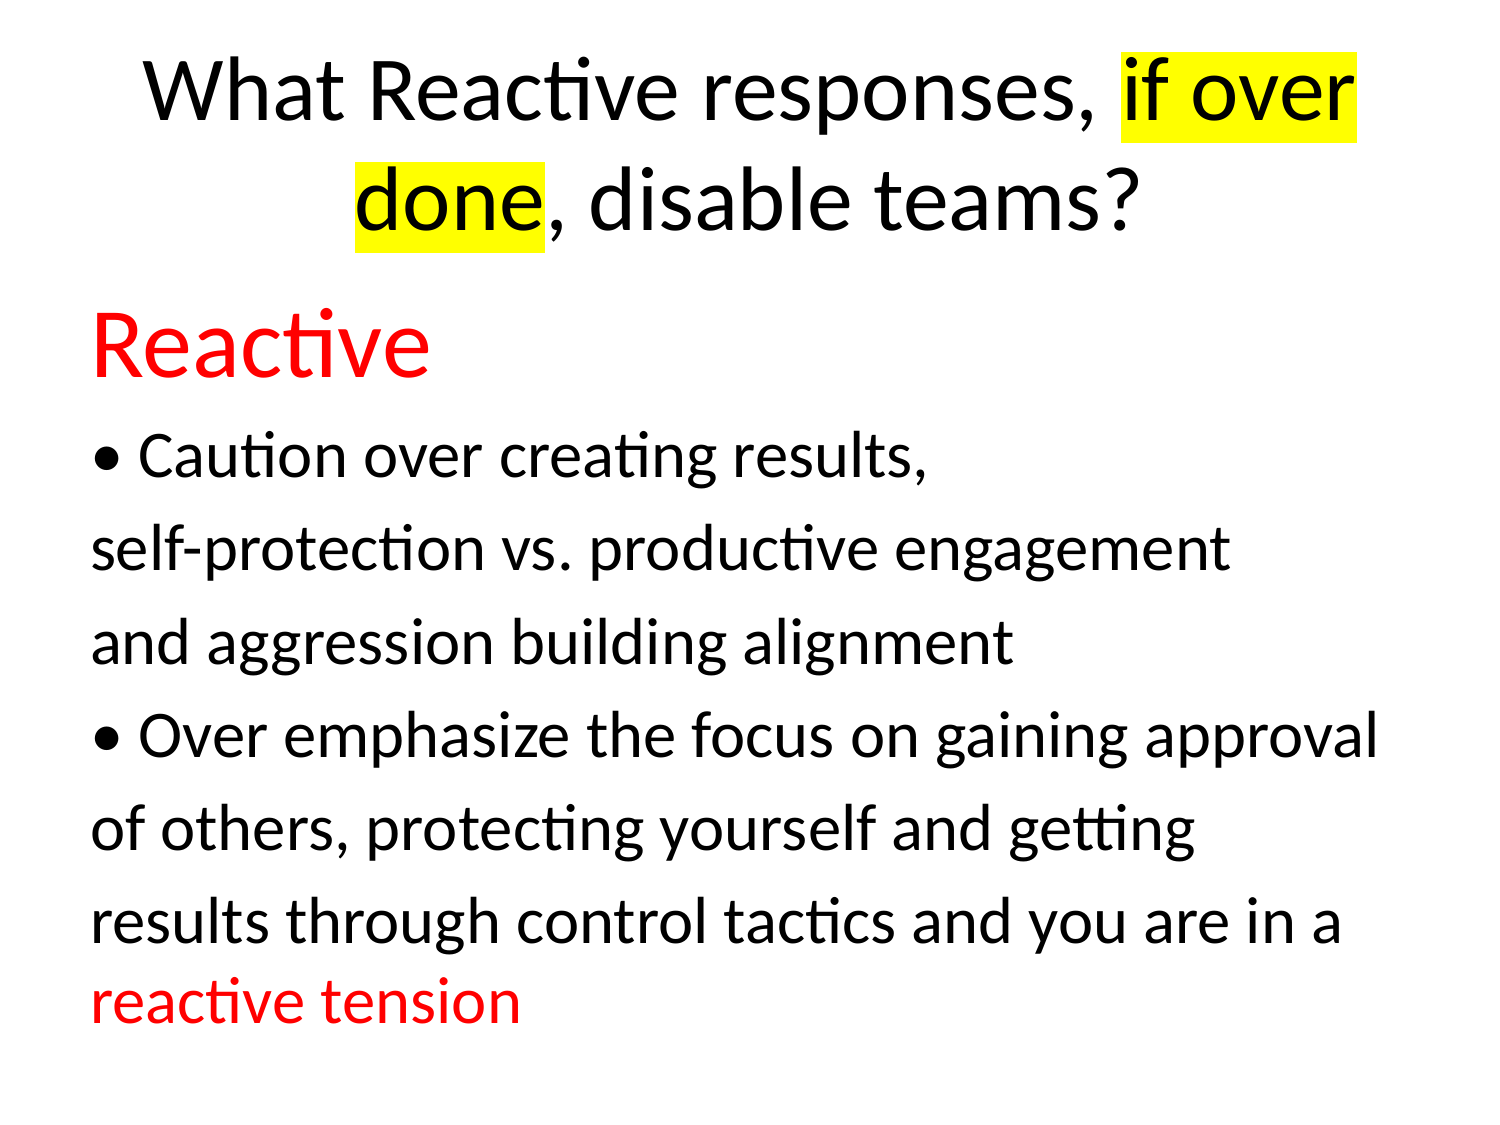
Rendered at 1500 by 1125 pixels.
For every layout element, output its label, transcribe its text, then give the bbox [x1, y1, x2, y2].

list Reactive • Caution over creating results, self-protection vs. productive engagement and aggression building alignment • Over emphasize the focus on gaining approval of others, protecting yourself and getting results through control tactics and you are in a reactive tension [75, 262, 1425, 1005]
title What Reactive responses, if over done, disable teams? [75, 45, 1425, 233]
